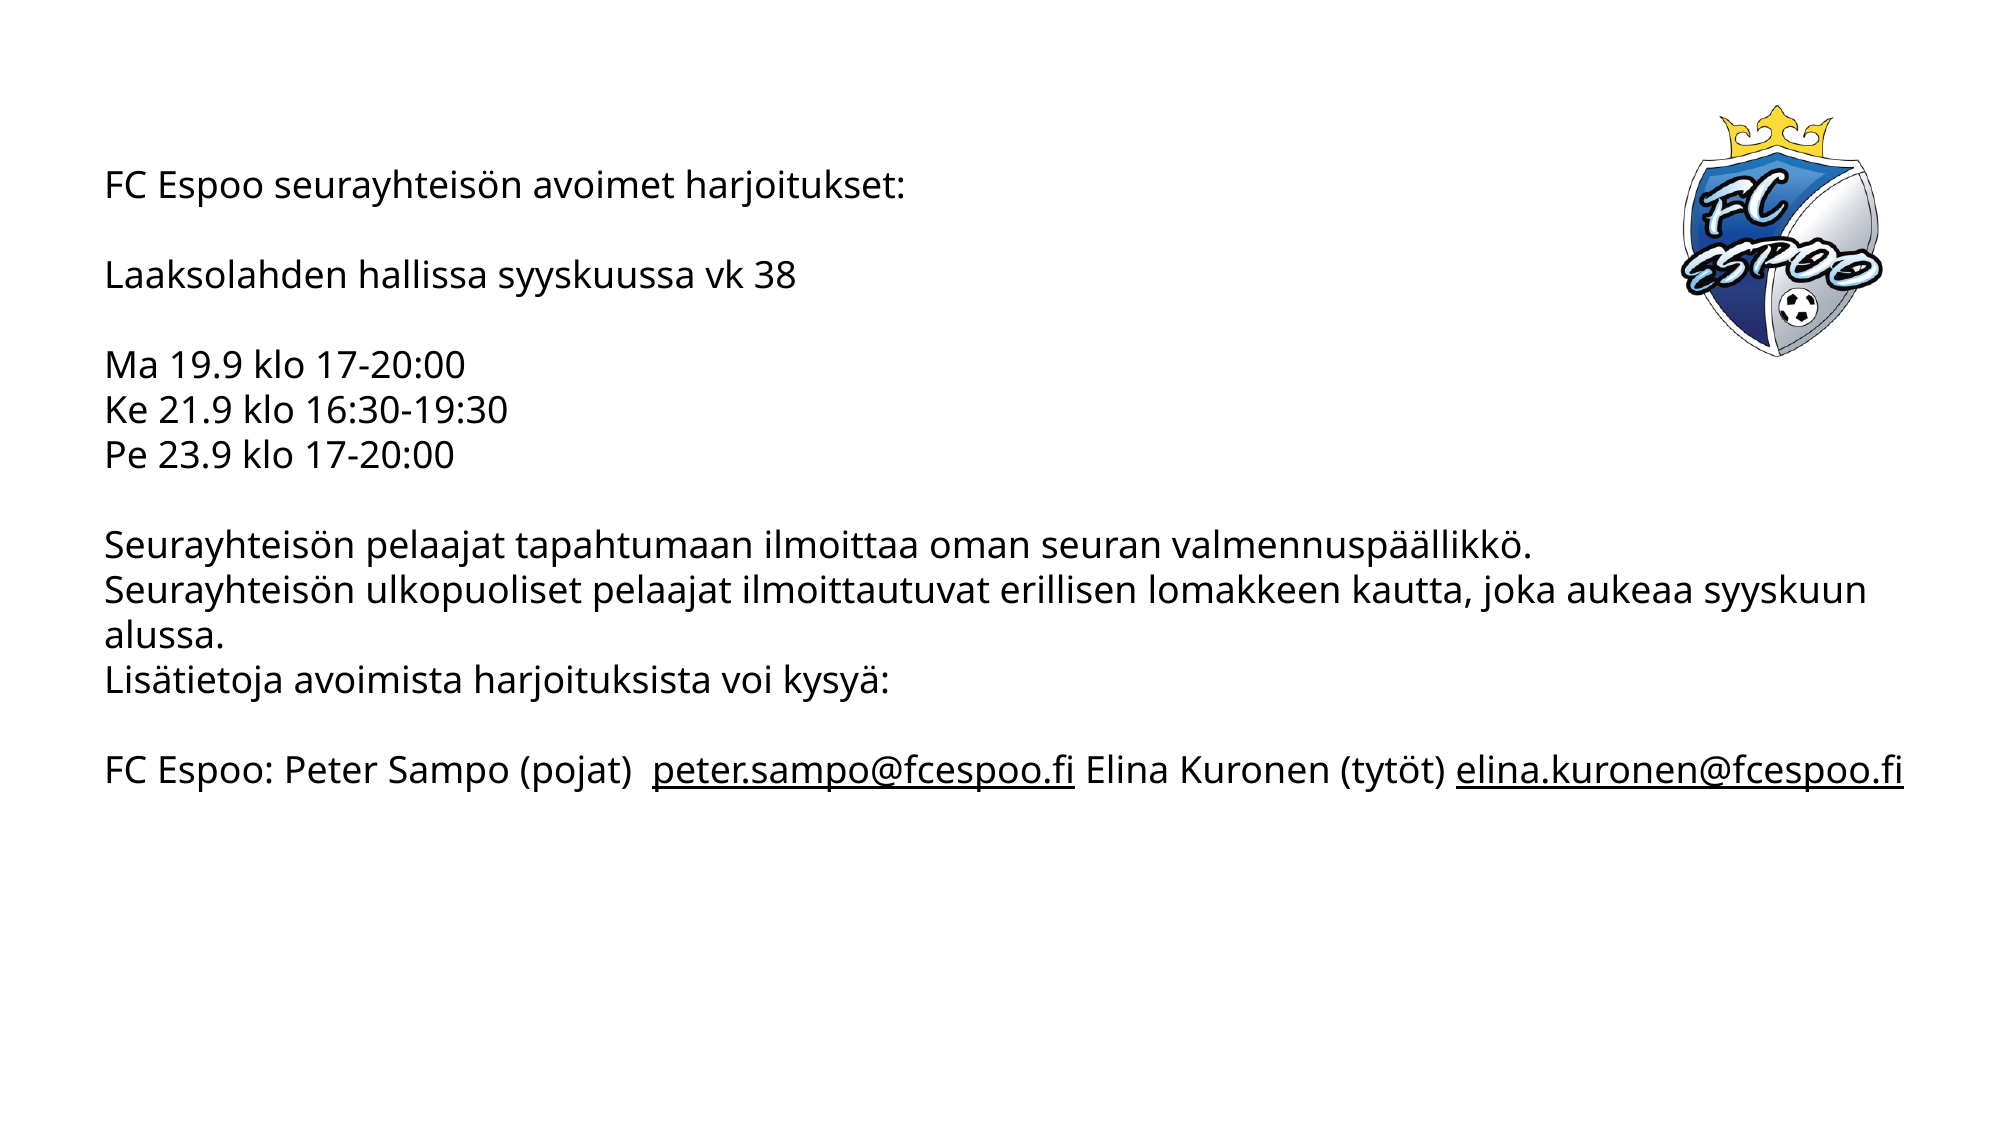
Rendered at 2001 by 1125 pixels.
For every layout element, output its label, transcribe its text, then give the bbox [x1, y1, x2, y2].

picture [1678, 105, 1885, 357]
text_box FC Espoo seurayhteisön avoimet harjoitukset: Laaksolahden hallissa syyskuussa vk 38 Ma 19.9 klo 17-20:00 Ke 21.9 klo 16:30-19:30 Pe 23.9 klo 17-20:00 Seurayhteisön pelaajat tapahtumaan ilmoittaa oman seuran valmennuspäällikkö. Seurayhteisön ulkopuoliset pelaajat ilmoittautuvat erillisen lomakkeen kautta, joka aukeaa syyskuun alussa. Lisätietoja avoimista harjoituksista voi kysyä: FC Espoo: Peter Sampo (pojat) peter.sampo@fcespoo.fi Elina Kuronen (tytöt) elina.kuronen@fcespoo.fi [89, 63, 1967, 843]
